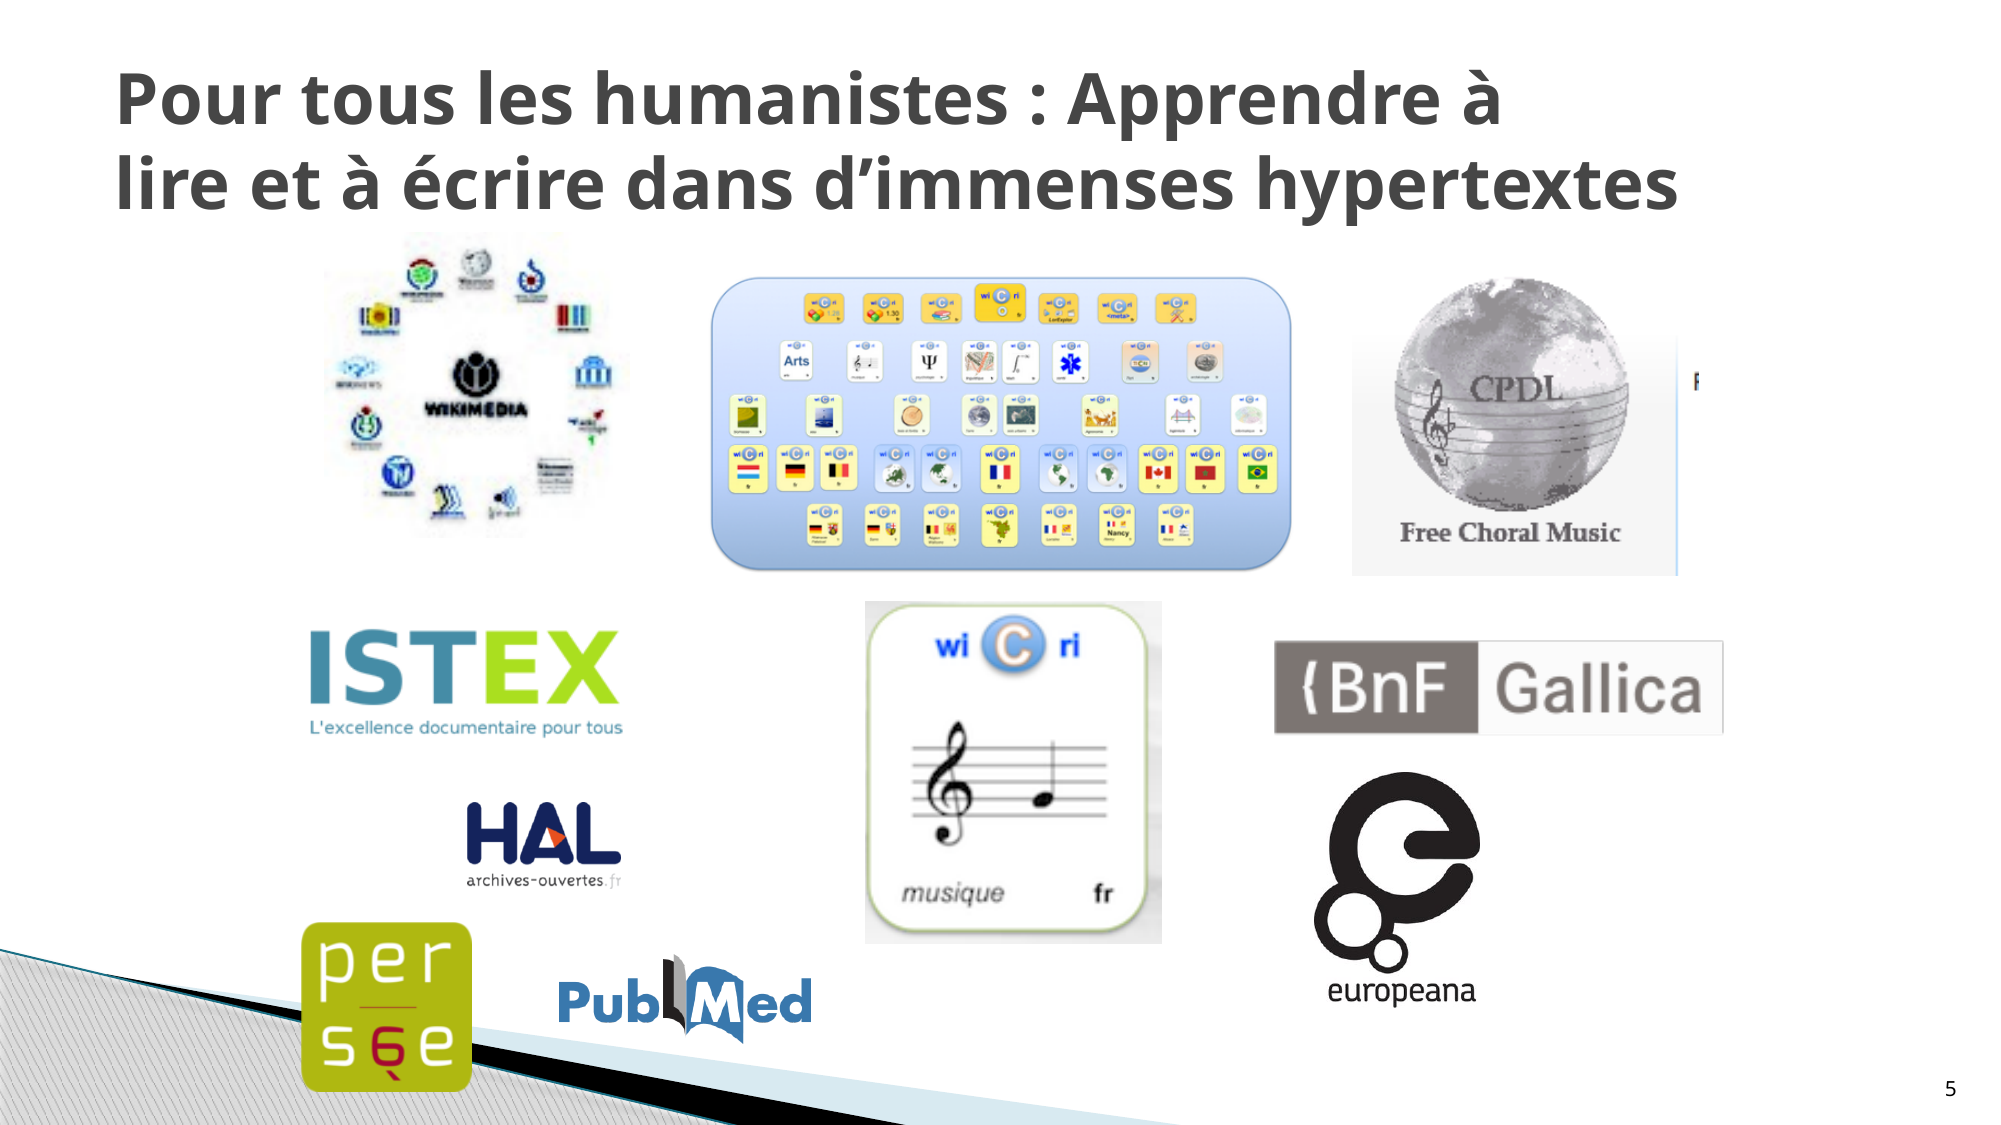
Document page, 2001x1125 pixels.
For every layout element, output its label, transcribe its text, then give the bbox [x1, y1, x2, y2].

picture [1314, 772, 1480, 1008]
picture [301, 922, 472, 1093]
picture [701, 270, 1305, 584]
picture [558, 953, 811, 1045]
picture [324, 232, 630, 538]
picture [467, 802, 621, 889]
slide_number 5 [1891, 1051, 1972, 1112]
picture [1352, 270, 1699, 576]
picture [865, 601, 1162, 944]
title Pour tous les humanistes : Apprendre à lire et à écrire dans d’immenses hypertextes [99, 45, 1900, 233]
picture [1261, 632, 1729, 741]
picture [301, 624, 630, 741]
